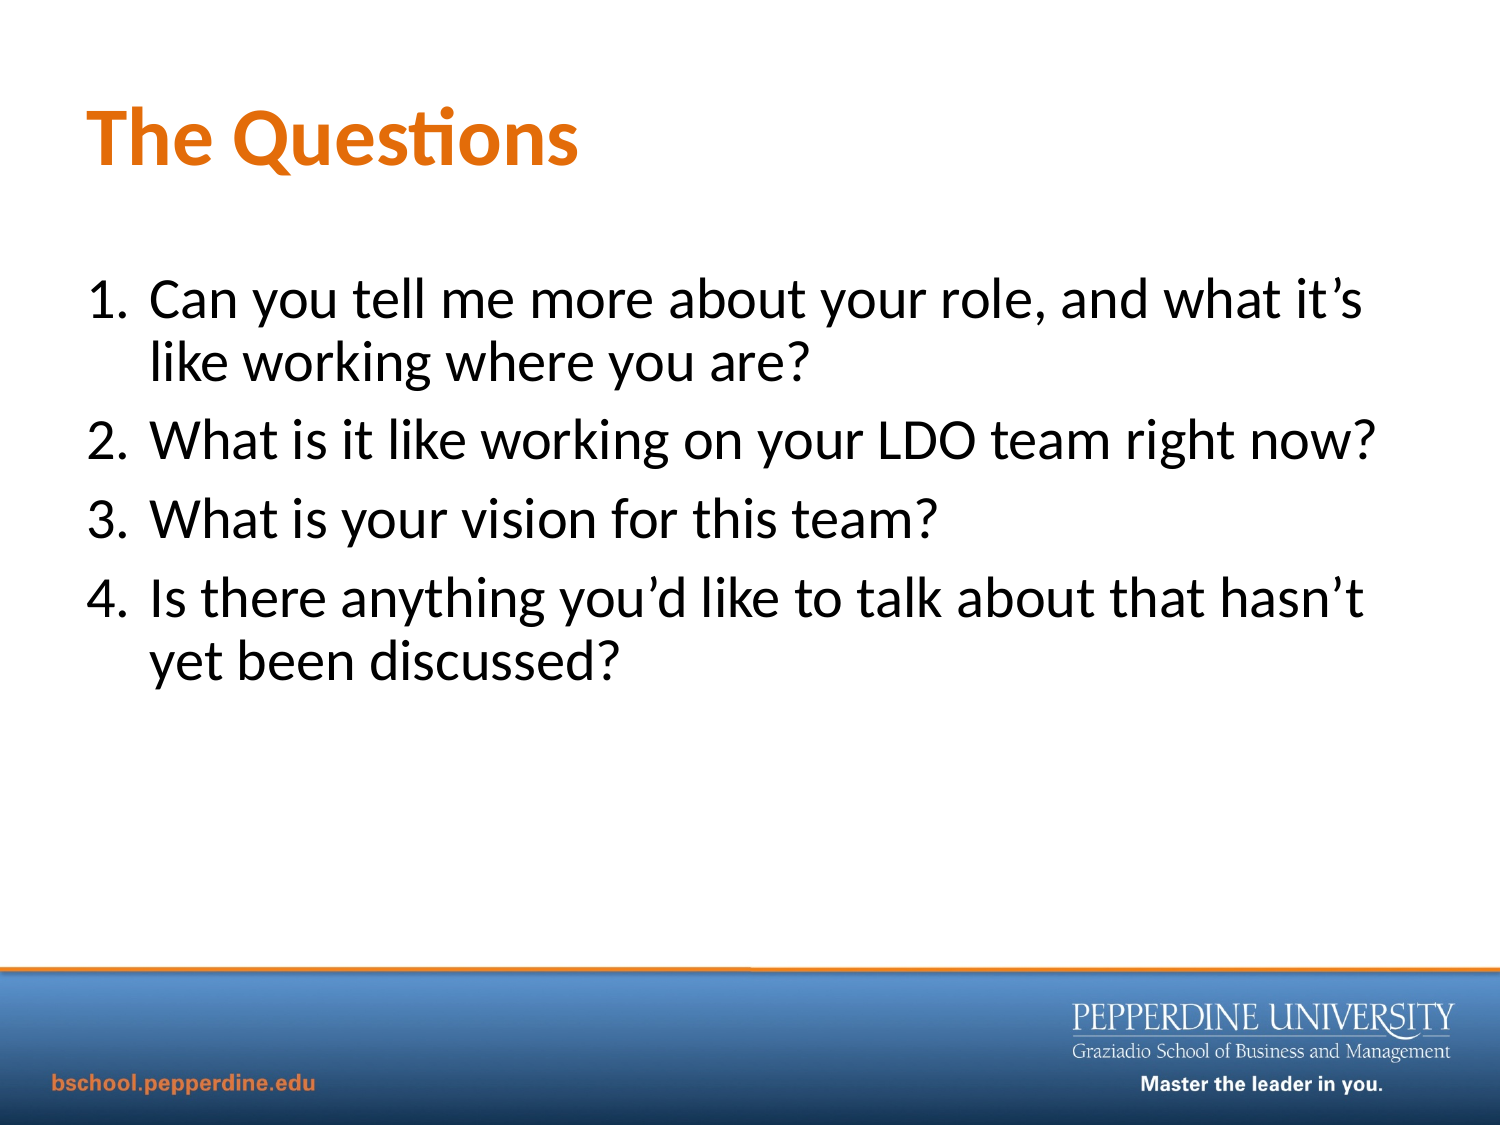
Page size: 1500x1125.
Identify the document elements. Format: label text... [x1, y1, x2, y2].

list Can you tell me more about your role, and what it’s like working where you are? What is it like working on your LDO team right now? What is your vision for this team? Is there anything you’d like to talk about that hasn’t yet been discussed? [75, 262, 1425, 1005]
title The Questions [75, 45, 1425, 233]
picture [0, 0, 1500, 1125]
